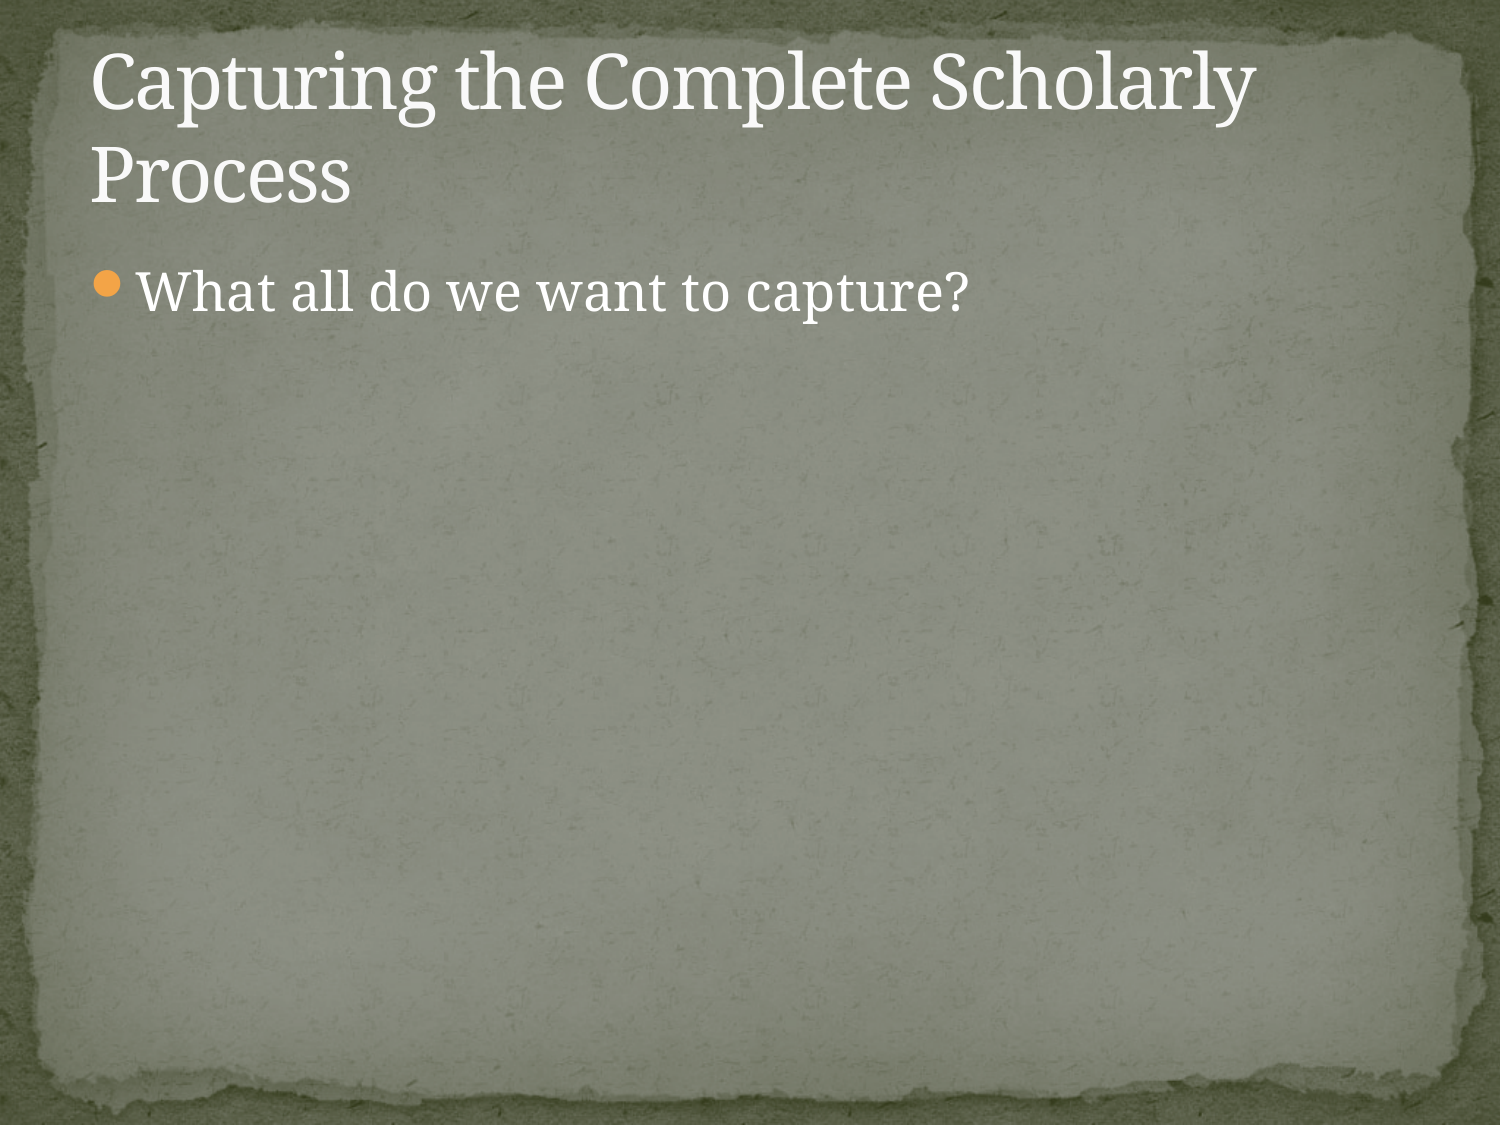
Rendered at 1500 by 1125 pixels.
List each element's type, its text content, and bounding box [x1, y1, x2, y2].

title Capturing the Complete Scholarly Process [74, 24, 1425, 225]
list What all do we want to capture? [75, 249, 1425, 1000]
